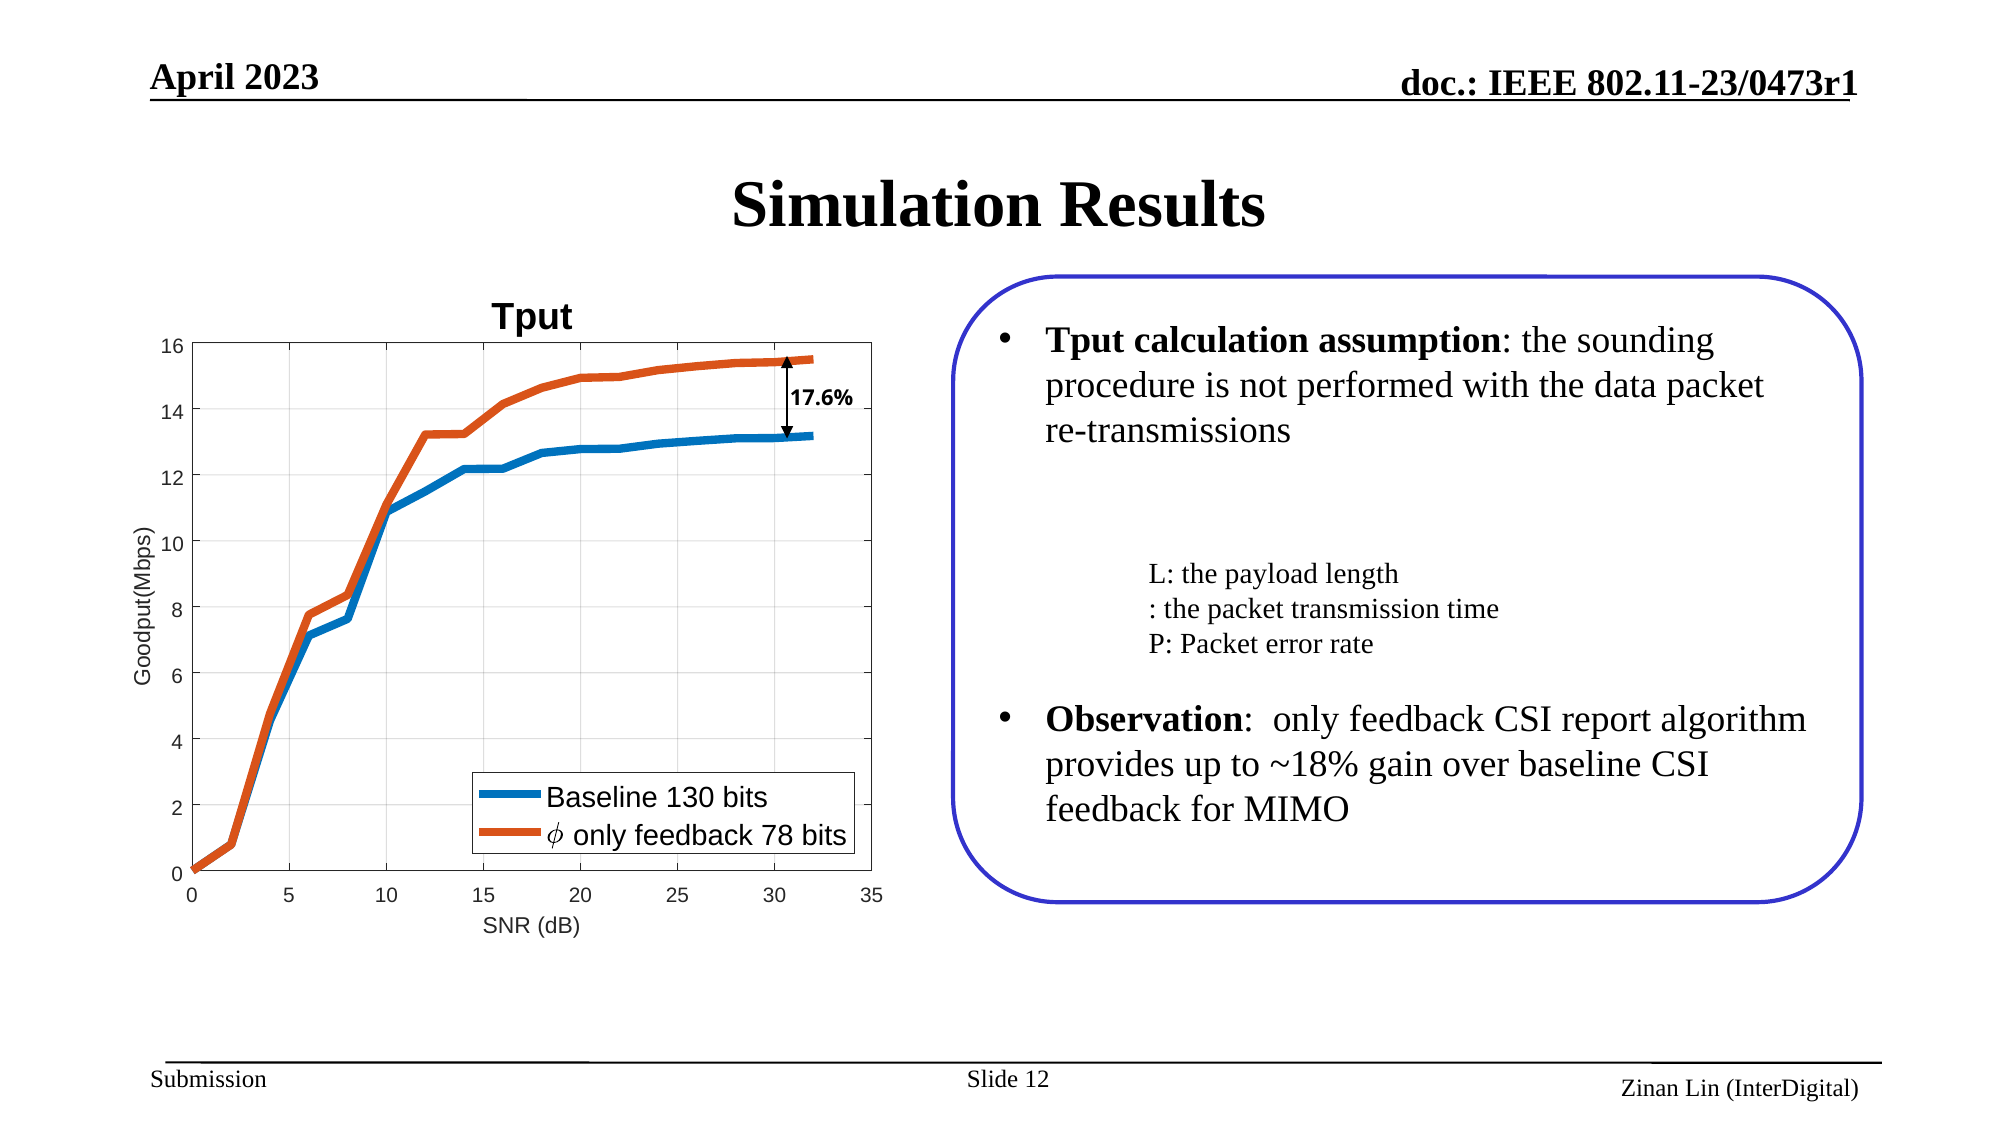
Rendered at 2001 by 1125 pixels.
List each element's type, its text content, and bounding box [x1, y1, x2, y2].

slide_number Slide 12 [950, 1061, 1067, 1123]
title Simulation Results [149, 112, 1850, 288]
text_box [77, 284, 954, 942]
